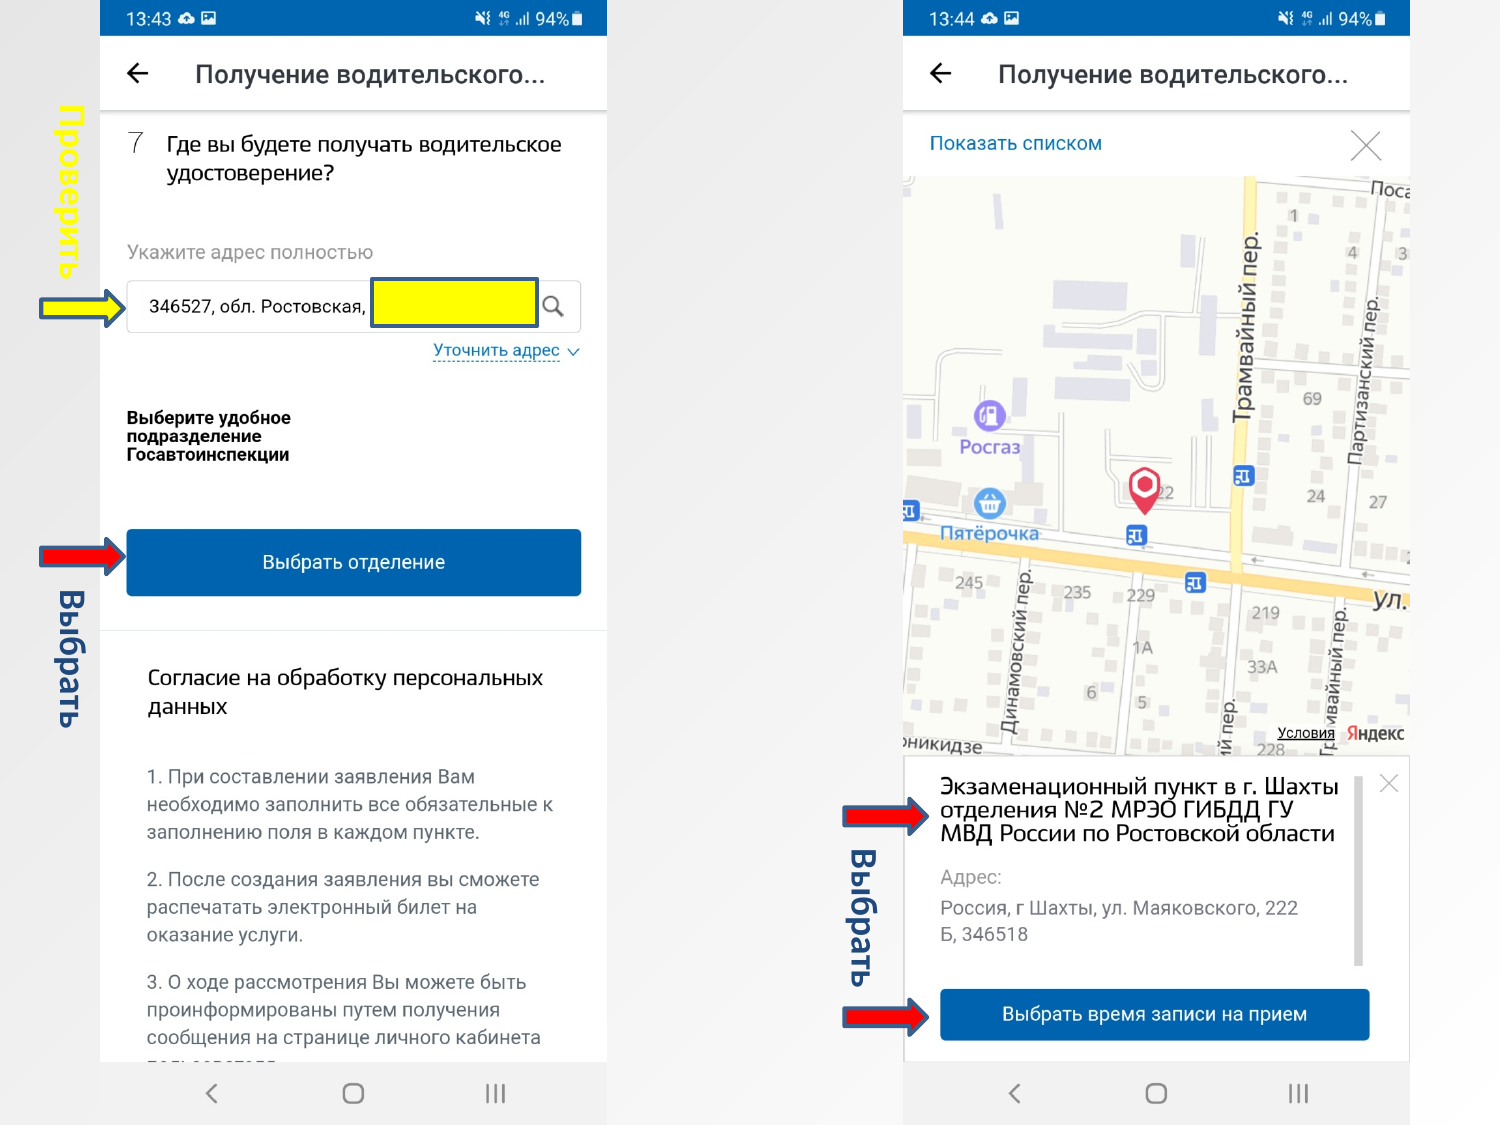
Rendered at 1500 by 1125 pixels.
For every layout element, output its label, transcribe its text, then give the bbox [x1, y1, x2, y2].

text_box Выбрать [29, 574, 95, 731]
text_box [39, 545, 95, 568]
text_box Проверить [29, 90, 95, 282]
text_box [100, 0, 607, 1125]
text_box [842, 805, 898, 828]
text_box Выбрать [820, 834, 897, 991]
picture [903, 0, 1411, 1125]
text_box [842, 1006, 898, 1029]
text_box [39, 297, 95, 320]
